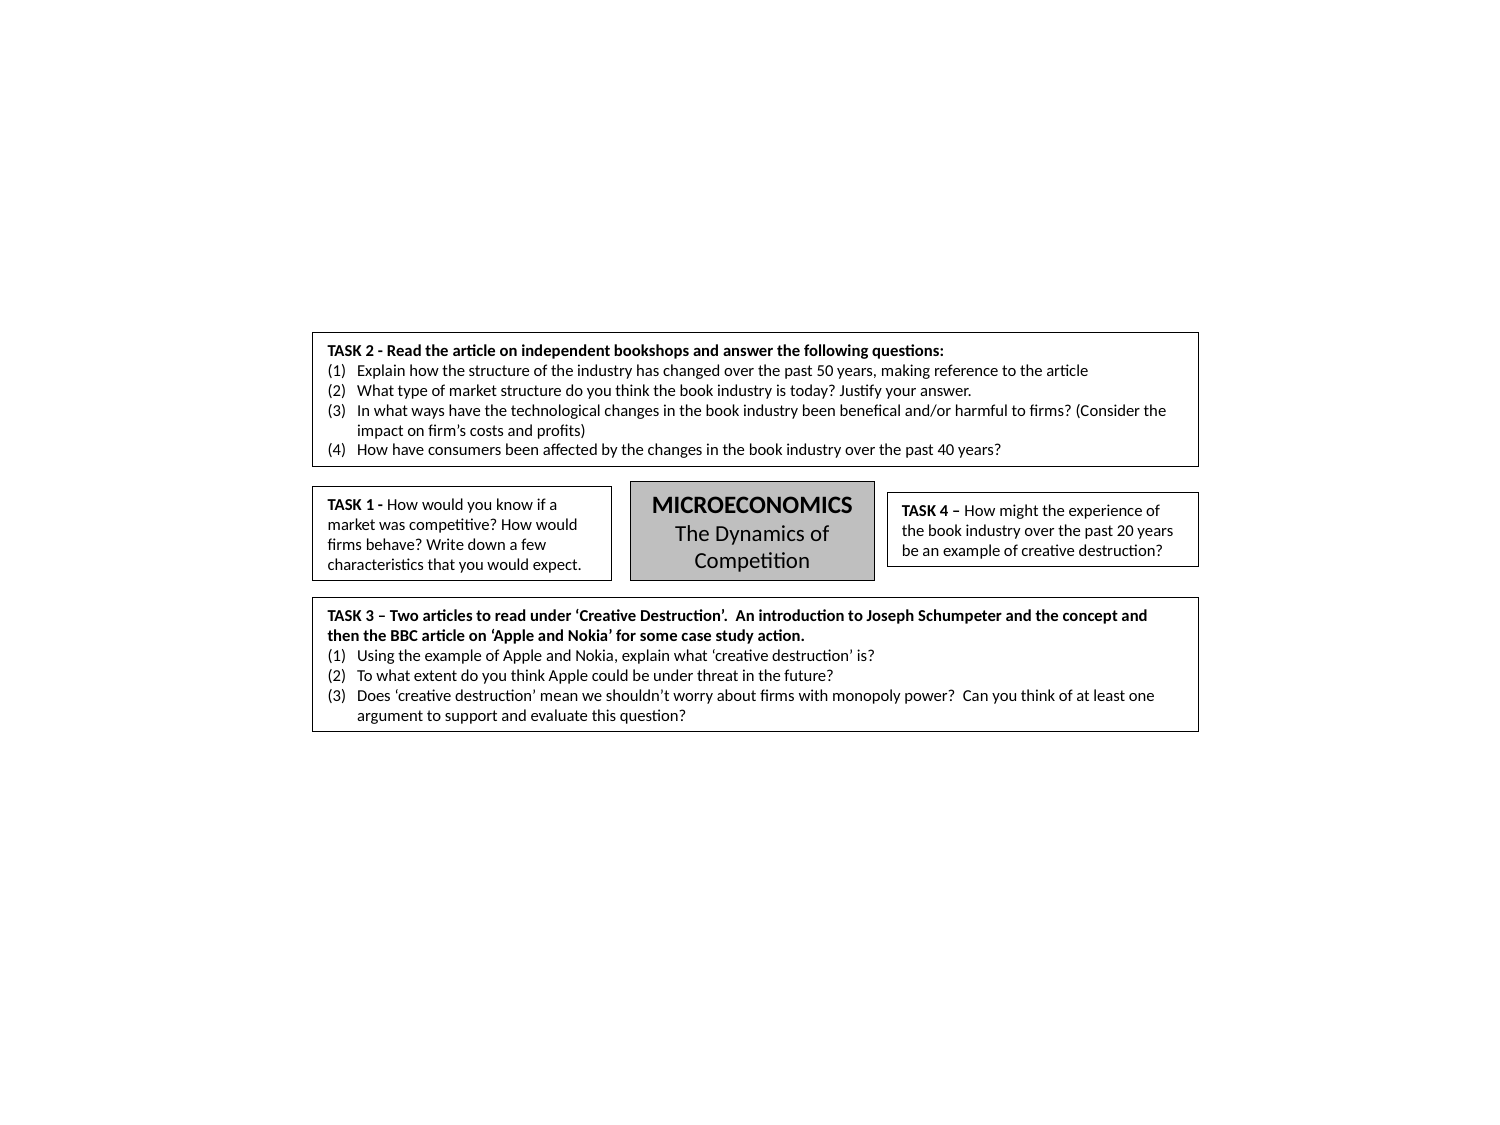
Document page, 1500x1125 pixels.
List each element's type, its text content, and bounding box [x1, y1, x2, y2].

text_box TASK 2 - Read the article on independent bookshops and answer the following questions: Explain how the structure of the industry has changed over the past 50 years, making reference to the article What type of market structure do you think the book industry is today? Justify your answer. In what ways have the technological changes in the book industry been benefical and/or harmful to firms? (Consider the impact on firm’s costs and profits) How have consumers been affected by the changes in the book industry over the past 40 years? [312, 332, 1199, 467]
text_box MICROECONOMICS The Dynamics of Competition [630, 481, 875, 581]
text_box TASK 4 – How might the experience of the book industry over the past 20 years be an example of creative destruction? [887, 492, 1199, 567]
text_box TASK 3 – Two articles to read under ‘Creative Destruction’. An introduction to Joseph Schumpeter and the concept and then the BBC article on ‘Apple and Nokia’ for some case study action. Using the example of Apple and Nokia, explain what ‘creative destruction’ is? To what extent do you think Apple could be under threat in the future? Does ‘creative destruction’ mean we shouldn’t worry about firms with monopoly power? Can you think of at least one argument to support and evaluate this question? [312, 597, 1199, 732]
text_box TASK 1 - How would you know if a market was competitive? How would firms behave? Write down a few characteristics that you would expect. [312, 486, 612, 581]
